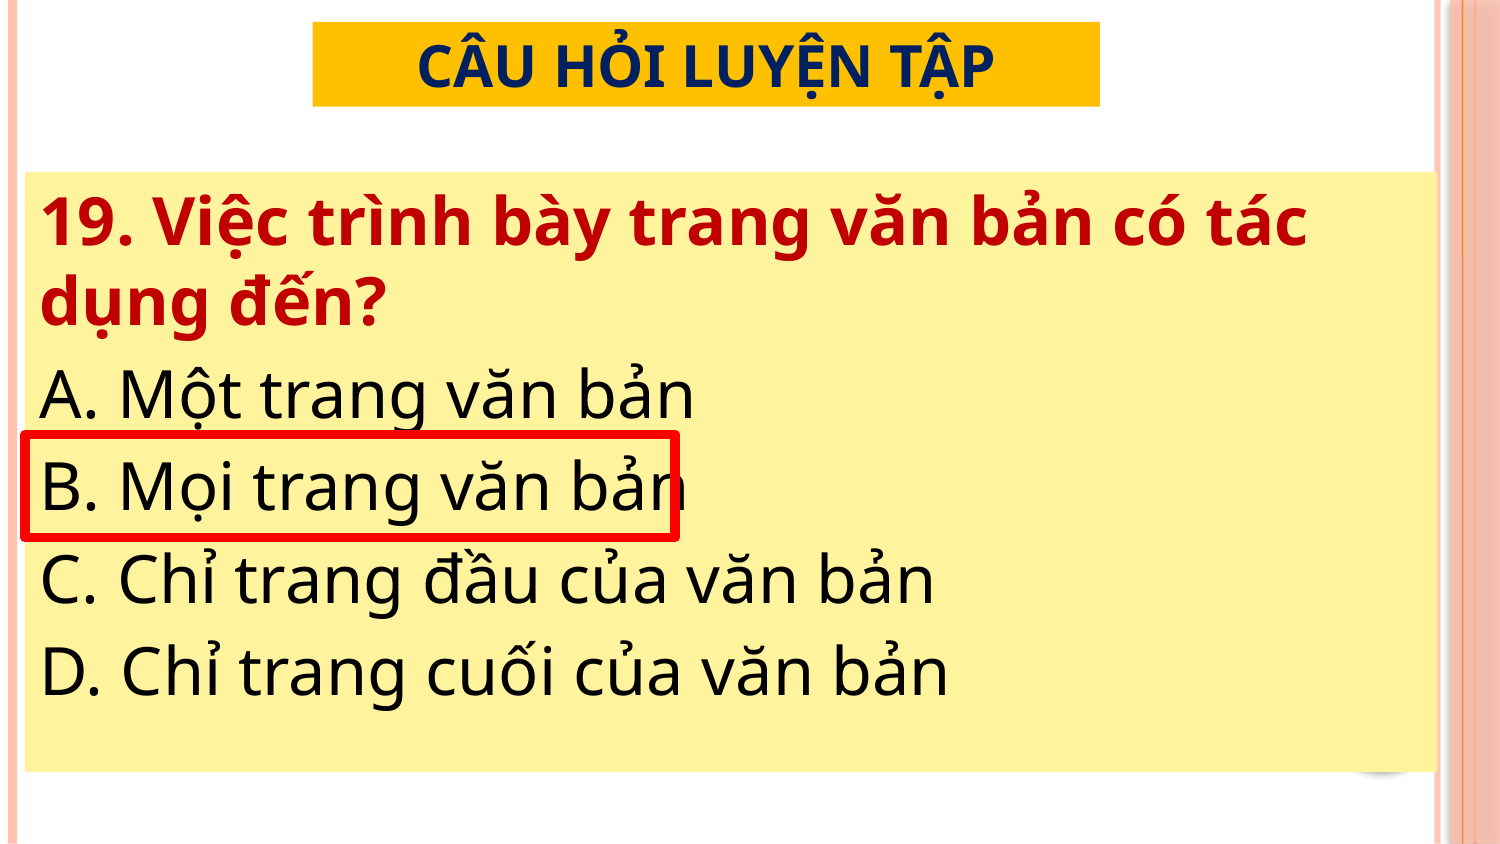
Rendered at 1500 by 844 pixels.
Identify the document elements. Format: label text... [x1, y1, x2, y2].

text_box CÂU HỎI LUYỆN TẬP [312, 21, 1100, 107]
list 19. Việc trình bày trang văn bản có tác dụng đến? A. Một trang văn bản B. Mọi trang văn bản C. Chỉ trang đầu của văn bản D. Chỉ trang cuối của văn bản [24, 171, 1438, 772]
text_box [23, 432, 677, 540]
